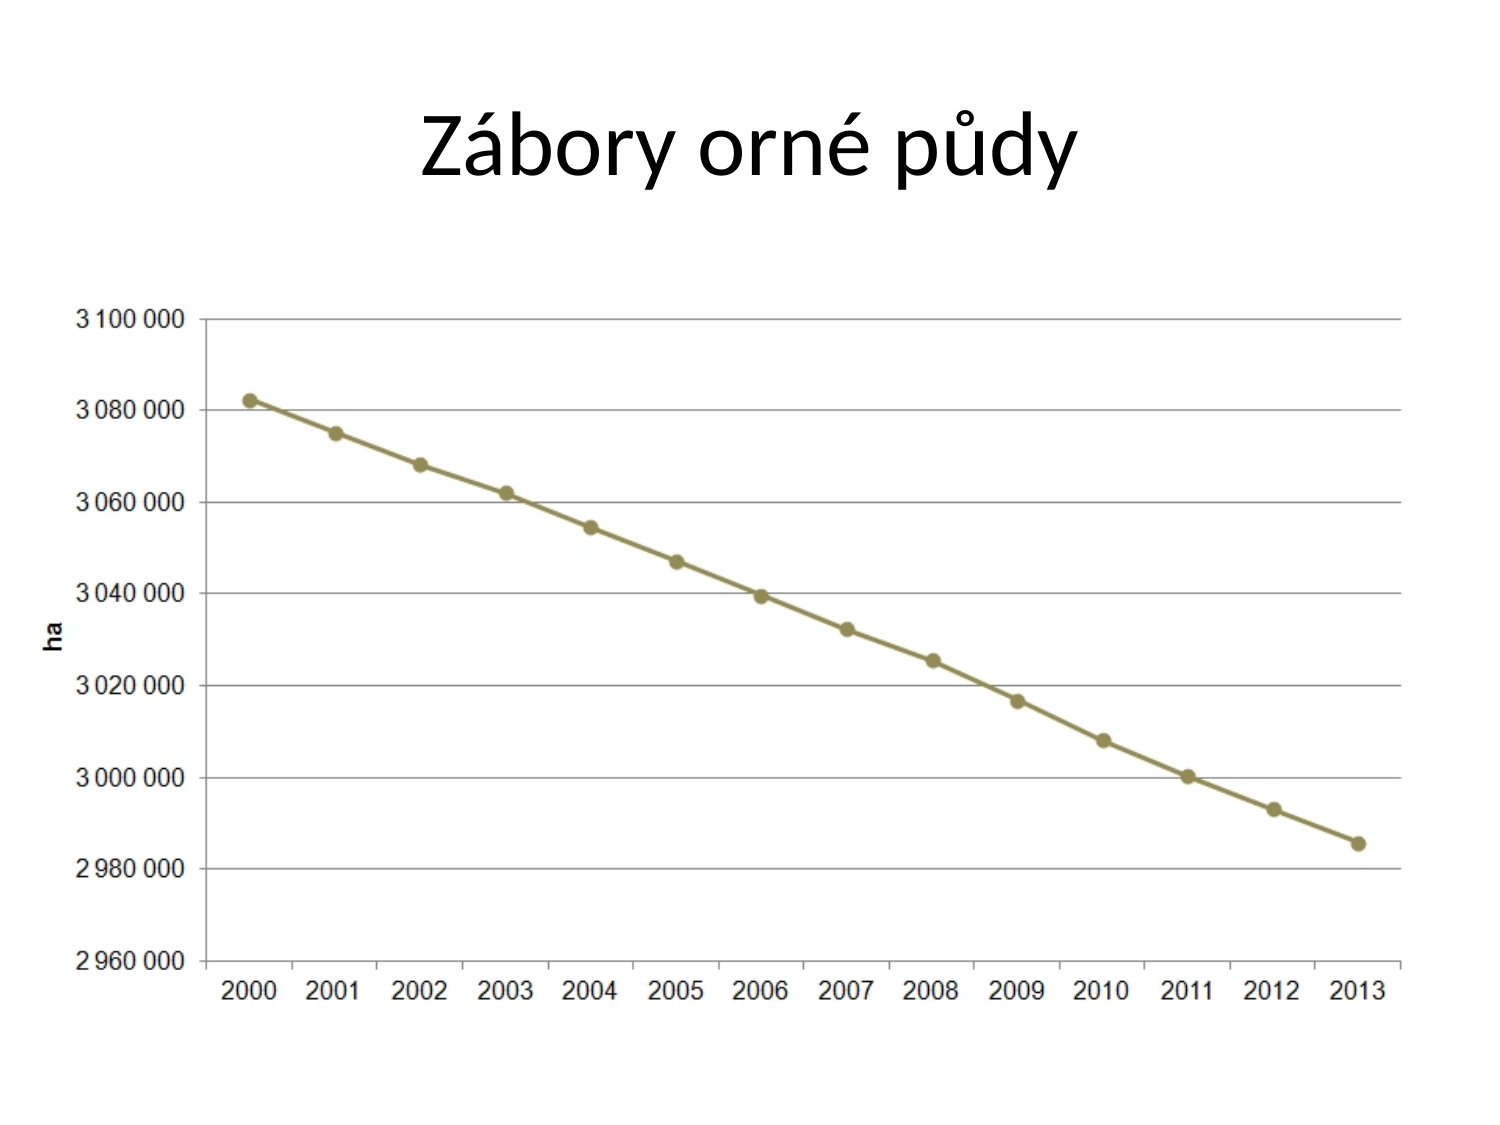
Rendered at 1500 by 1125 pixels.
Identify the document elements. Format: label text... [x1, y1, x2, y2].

picture [29, 278, 1433, 1053]
title Zábory orné půdy [75, 45, 1425, 233]
